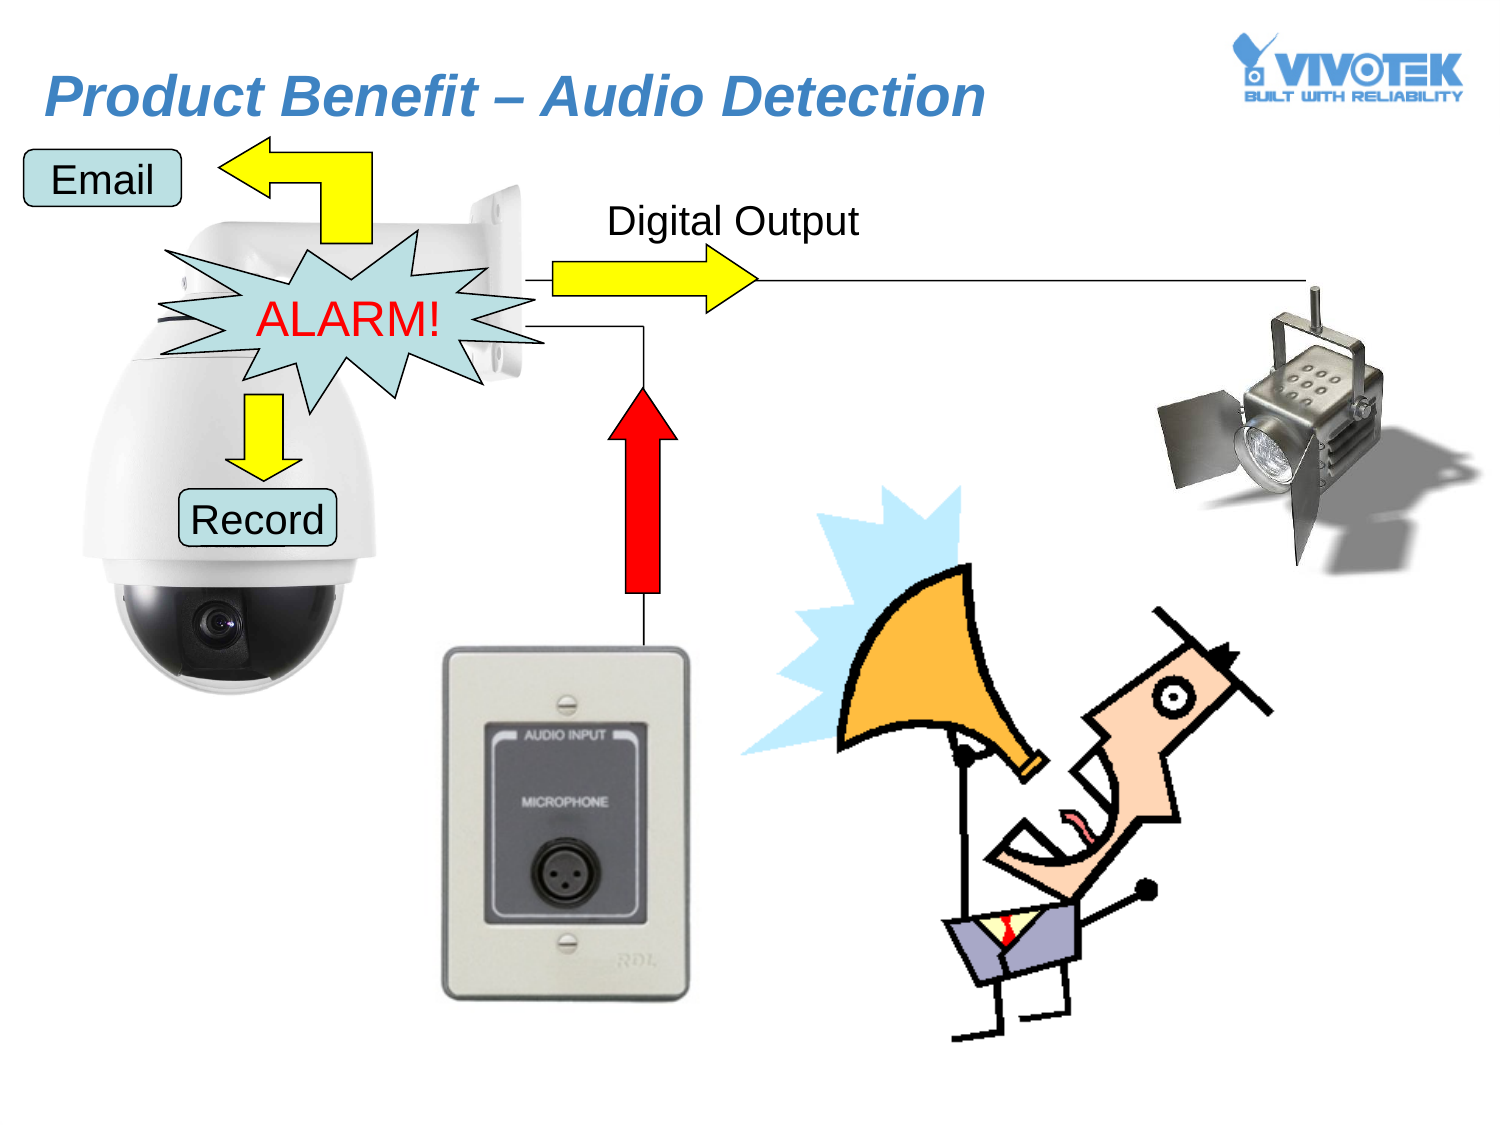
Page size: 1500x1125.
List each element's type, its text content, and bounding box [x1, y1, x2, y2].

text_box [552, 252, 758, 313]
picture [0, 0, 1500, 1125]
text_box Email [23, 149, 182, 207]
text_box [218, 137, 373, 172]
text_box Digital Output [591, 186, 885, 252]
text_box [608, 387, 678, 594]
text_box Product Benefit – Audio Detection [29, 51, 1152, 136]
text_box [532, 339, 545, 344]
